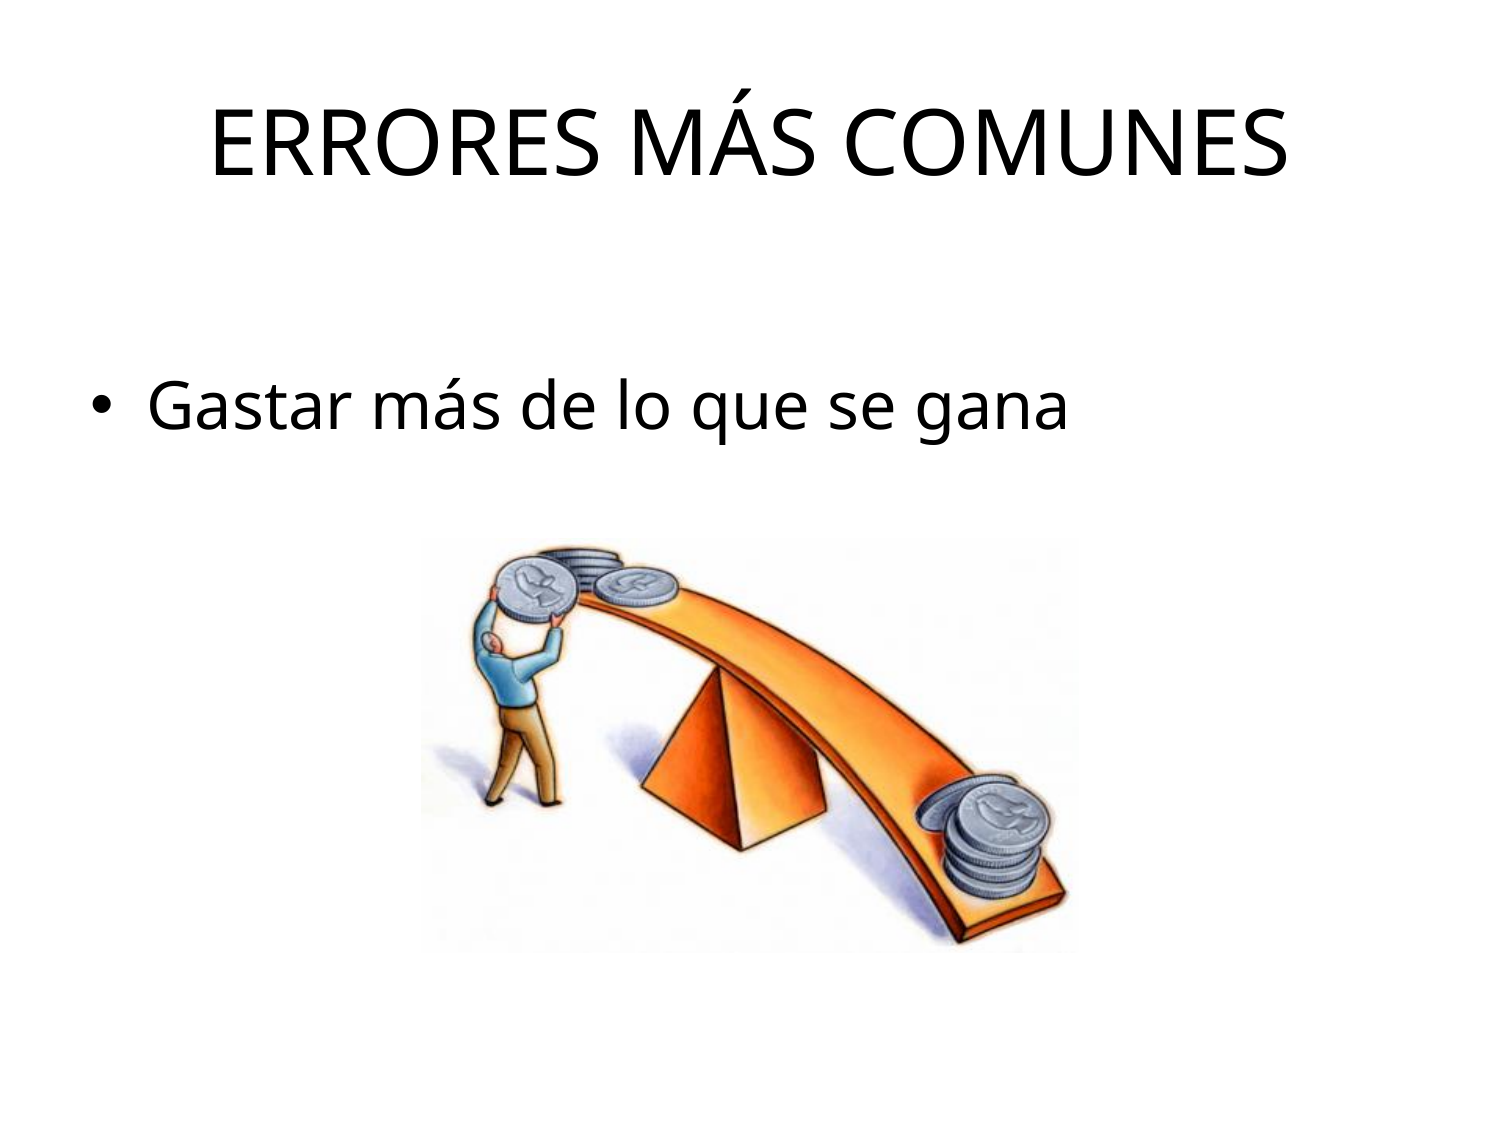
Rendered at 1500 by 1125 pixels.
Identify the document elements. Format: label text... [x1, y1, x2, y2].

picture [421, 538, 1079, 953]
title ERRORES MÁS COMUNES [75, 45, 1425, 233]
list Gastar más de lo que se gana [75, 262, 1425, 1005]
